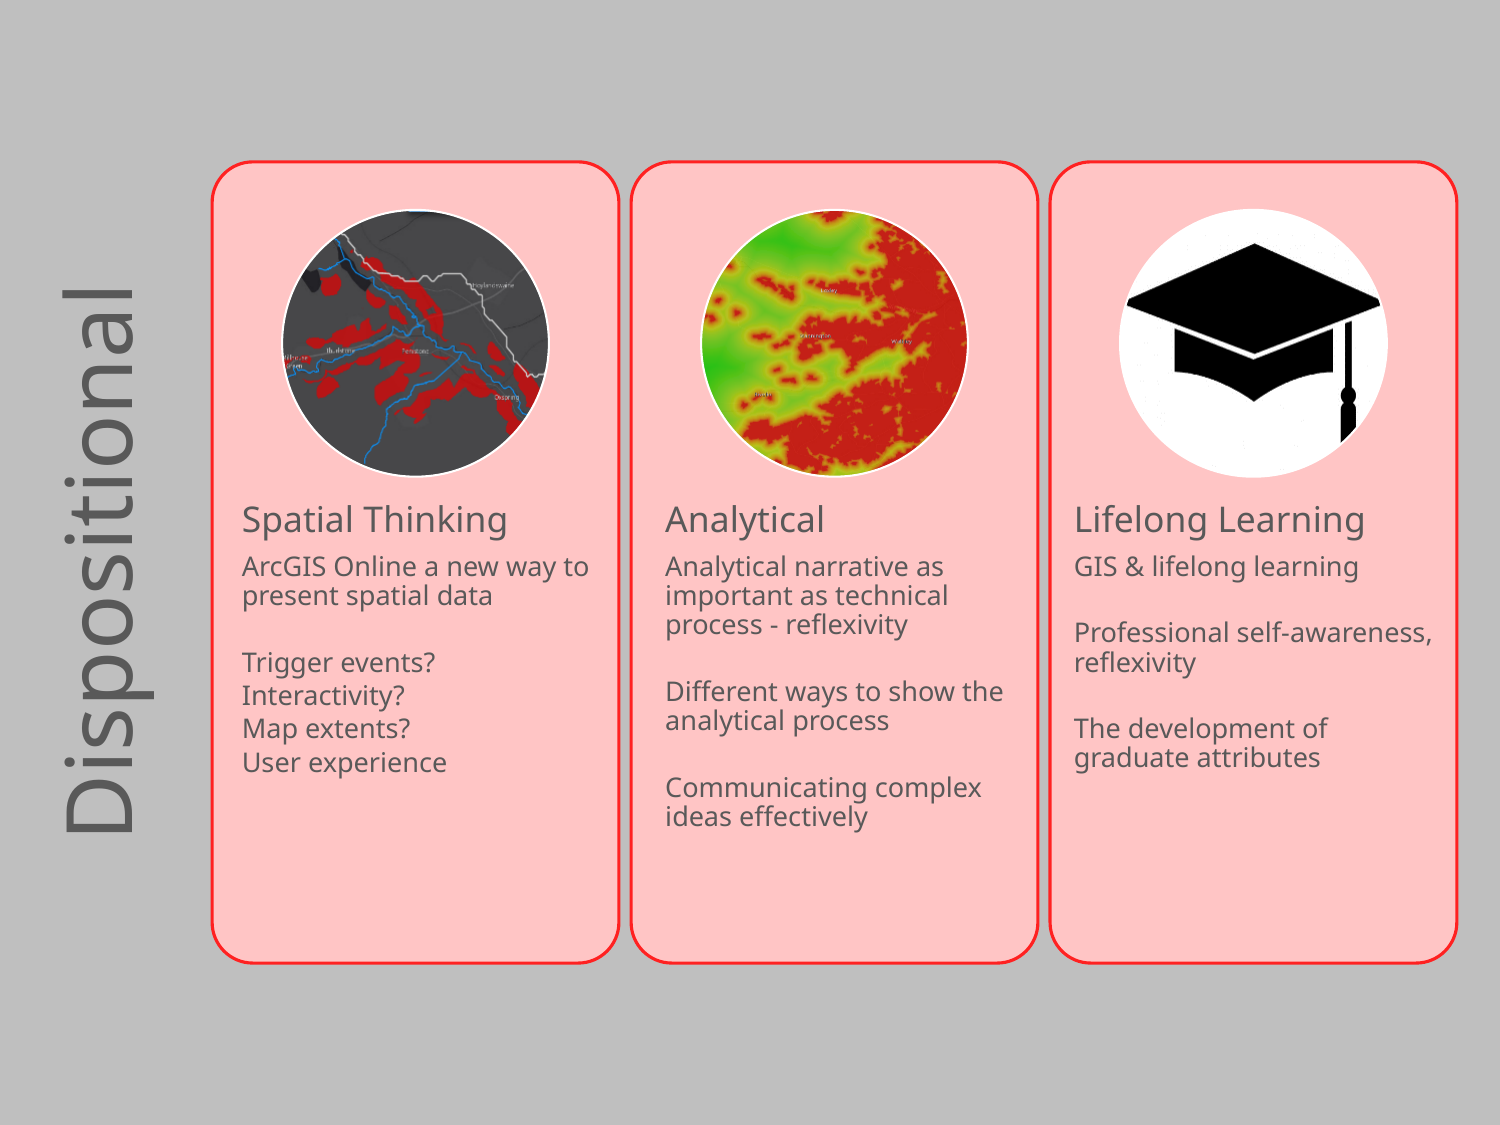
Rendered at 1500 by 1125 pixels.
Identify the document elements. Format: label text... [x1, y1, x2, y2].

text_box Lifelong Learning GIS & lifelong learning Professional self-awareness, reflexivity The development of graduate attributes [1049, 160, 1458, 965]
text_box Dispositional [0, 0, 212, 1125]
text_box [1119, 208, 1388, 478]
text_box Spatial Thinking ArcGIS Online a new way to present spatial data Trigger events? Interactivity? Map extents? User experience [211, 160, 620, 965]
text_box [281, 208, 550, 478]
text_box Analytical Analytical narrative as important as technical process - reflexivity Different ways to show the analytical process Communicating complex ideas effectively [630, 160, 1039, 965]
text_box [700, 208, 969, 478]
